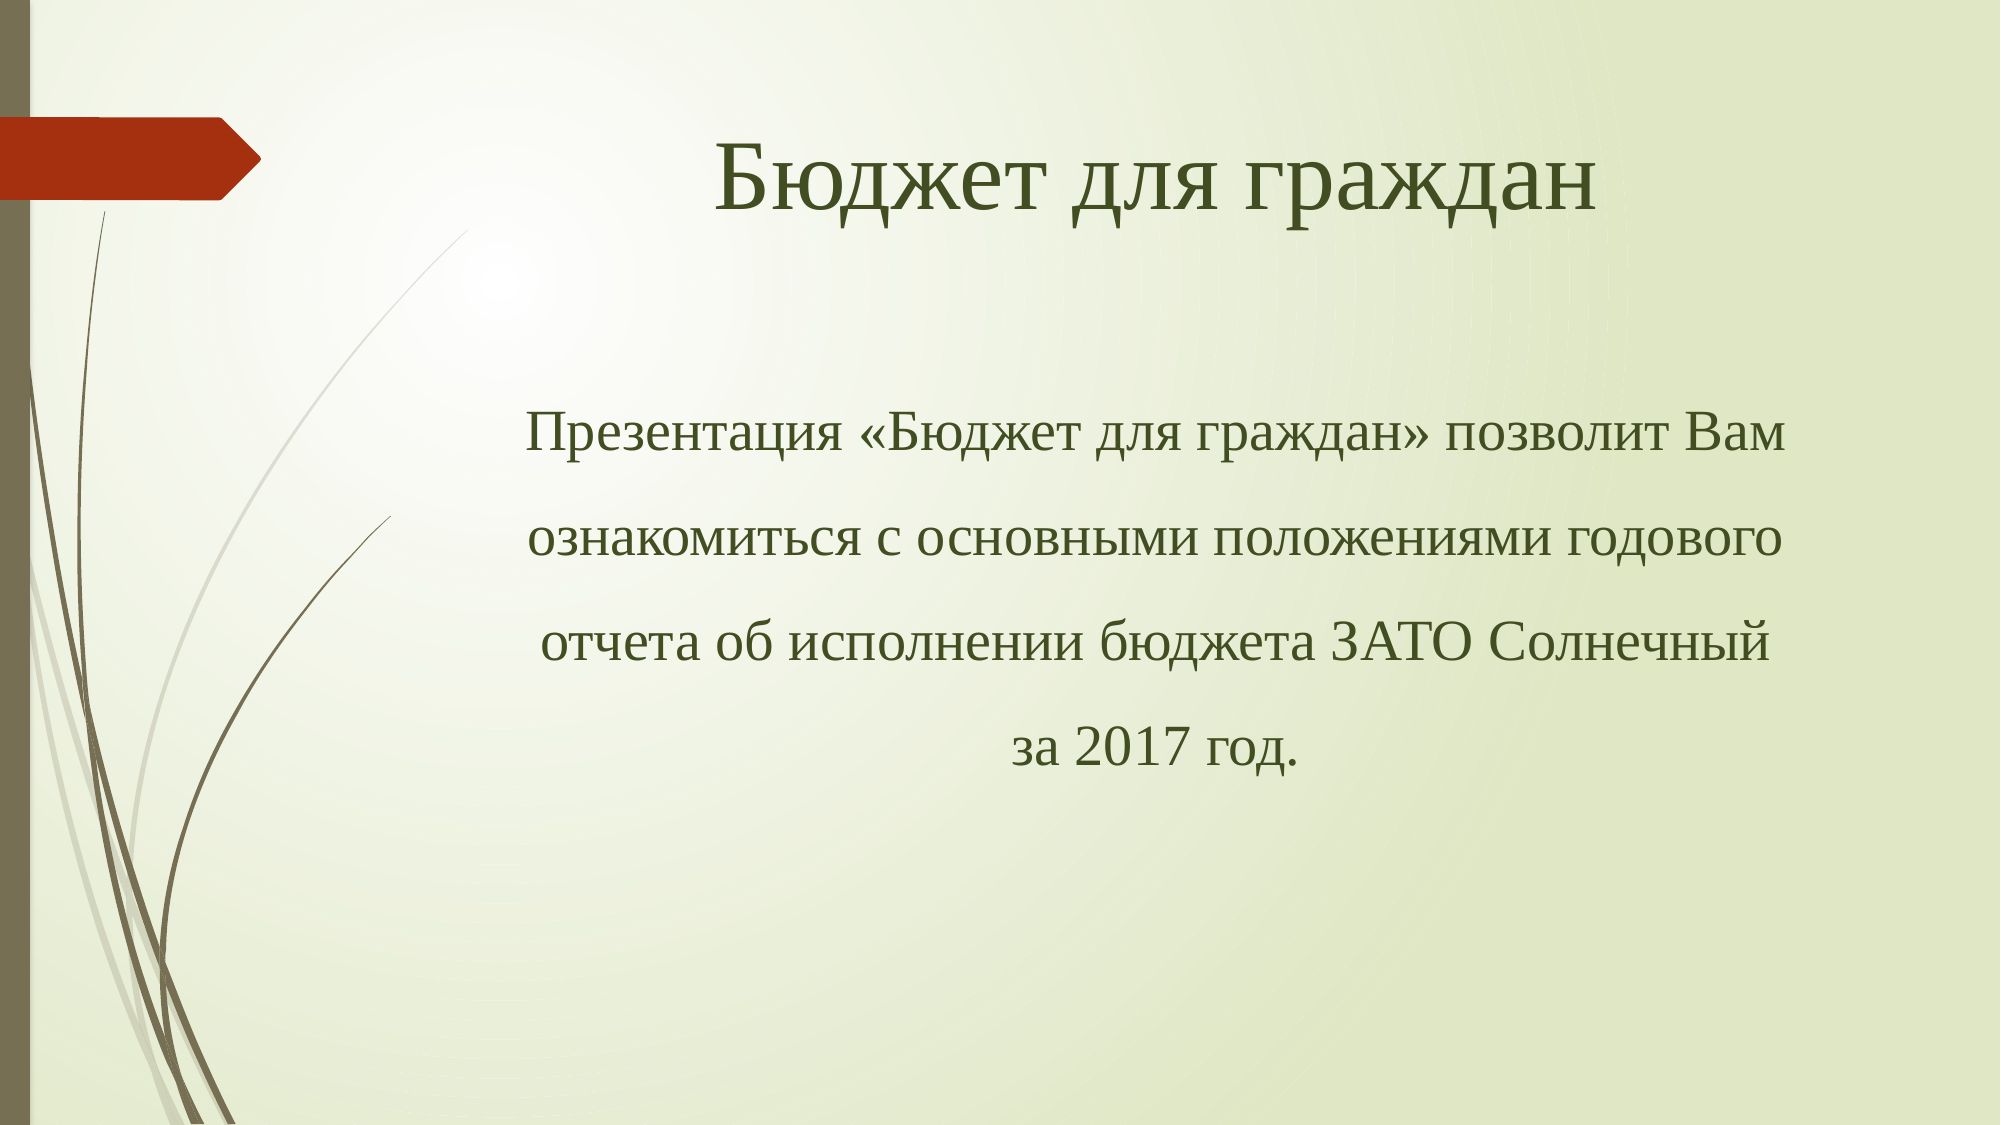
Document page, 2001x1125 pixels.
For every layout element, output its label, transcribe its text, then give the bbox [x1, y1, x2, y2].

list Презентация «Бюджет для граждан» позволит Вам ознакомиться с основными положениями годового отчета об исполнении бюджета ЗАТО Солнечный за 2017 год. [424, 350, 1888, 970]
title Бюджет для граждан [425, 102, 1888, 313]
